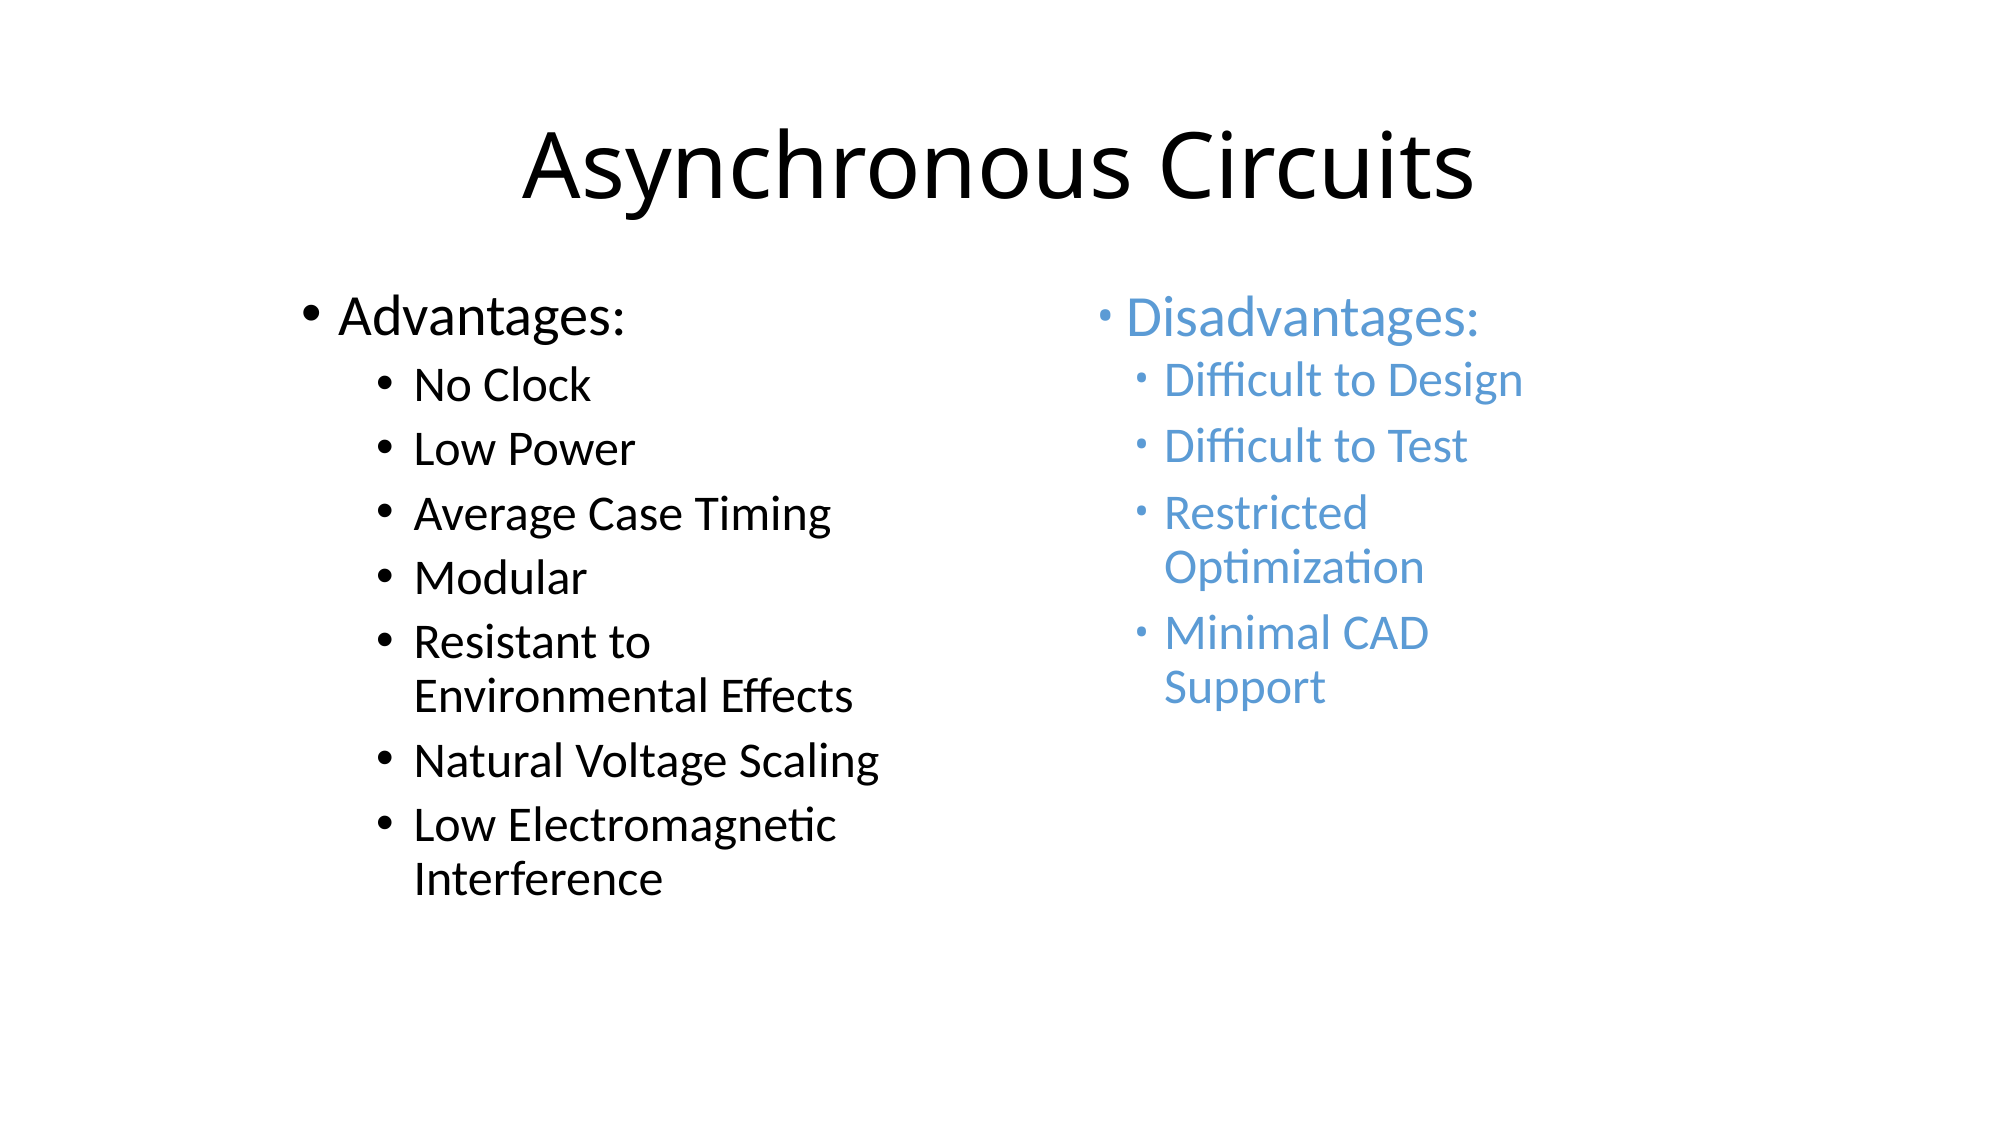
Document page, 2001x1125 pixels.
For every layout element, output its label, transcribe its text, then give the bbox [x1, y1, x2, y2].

list Advantages: No Clock Low Power Average Case Timing Modular Resistant to Environmental Effects Natural Voltage Scaling Low Electromagnetic Interference [286, 277, 922, 1029]
title Asynchronous Circuits [137, 59, 1863, 278]
text_box Disadvantages: Difficult to Design Difficult to Test Restricted Optimization Minimal CAD Support [1074, 278, 1580, 941]
